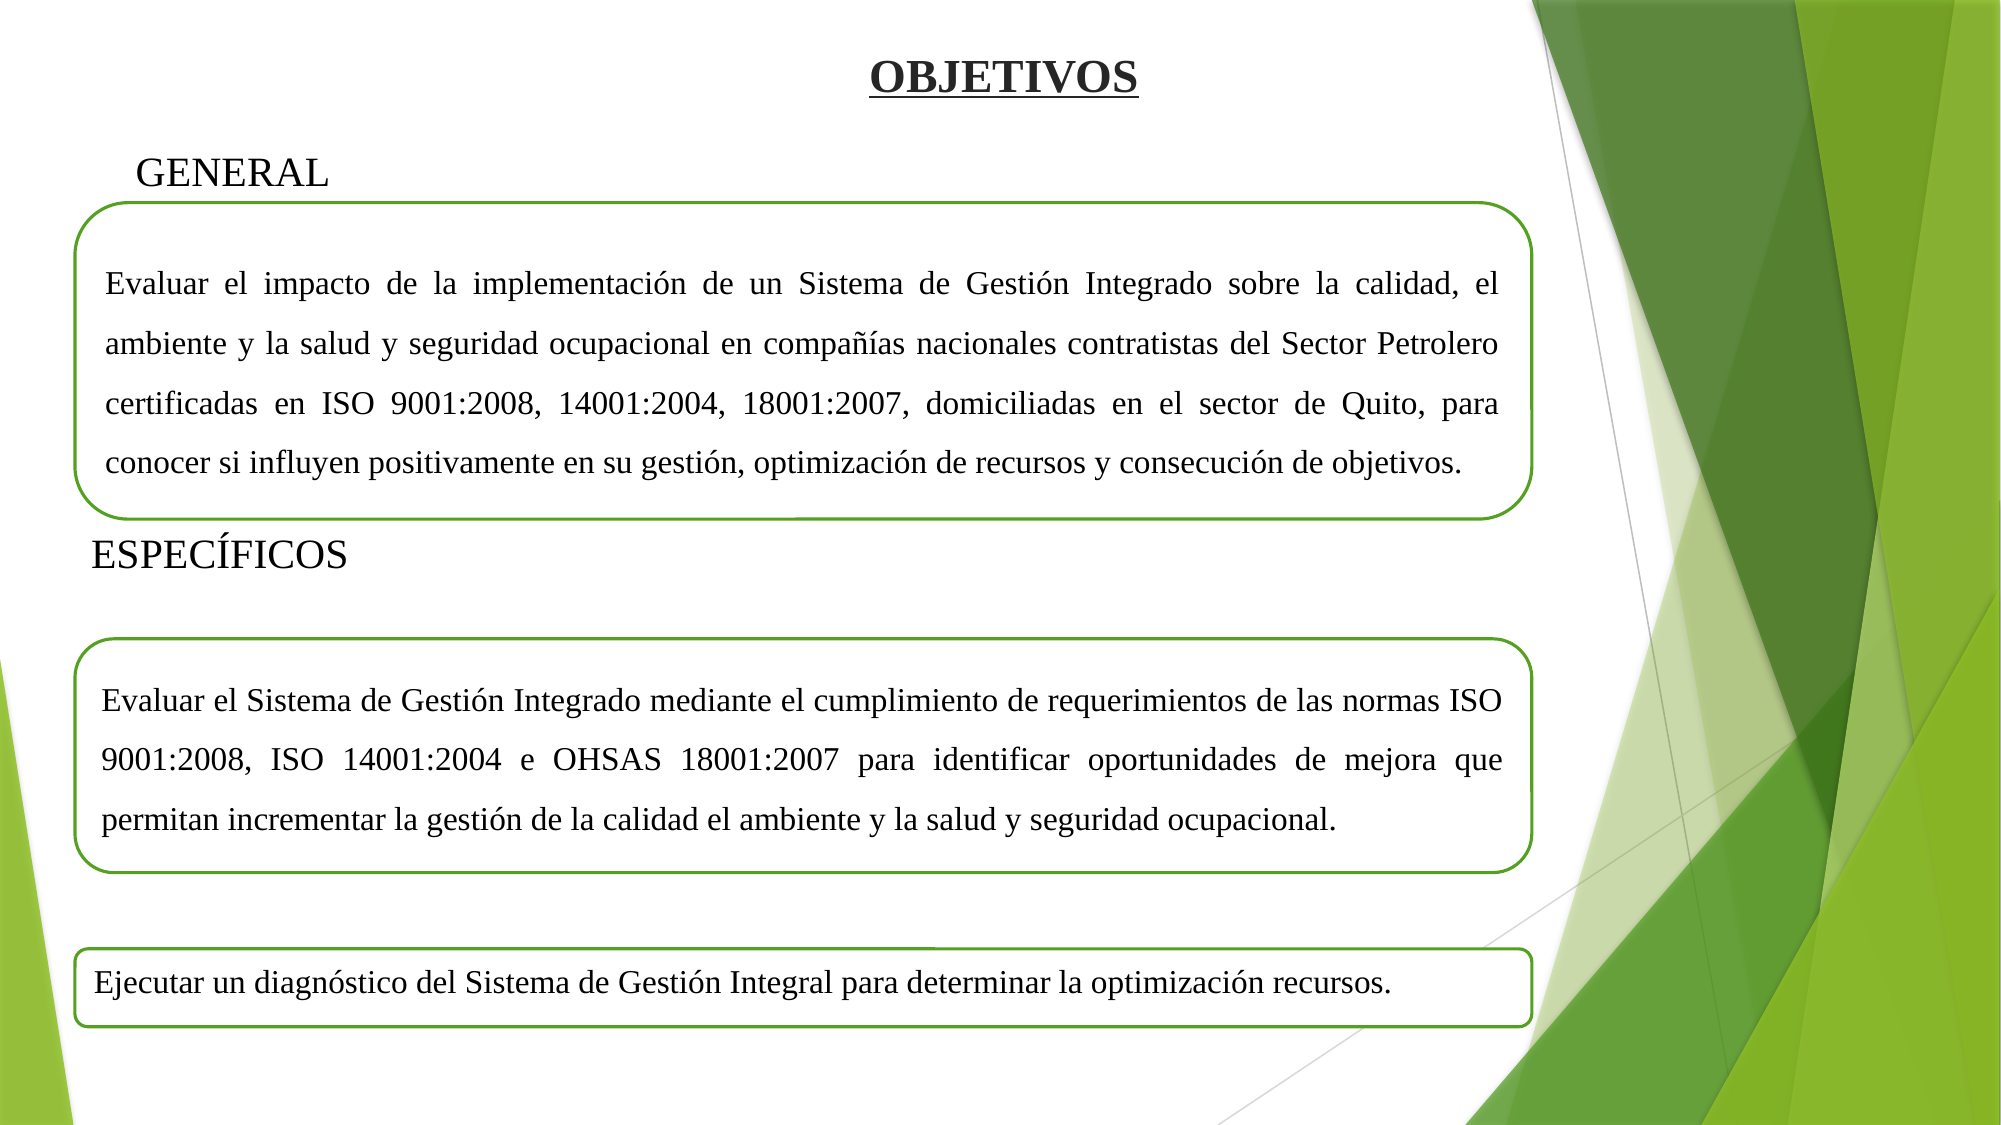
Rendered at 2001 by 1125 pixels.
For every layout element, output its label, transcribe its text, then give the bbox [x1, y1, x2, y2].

text_box Evaluar el Sistema de Gestión Integrado mediante el cumplimiento de requerimientos de las normas ISO 9001:2008, ISO 14001:2004 e OHSAS 18001:2007 para identificar oportunidades de mejora que permitan incrementar la gestión de la calidad el ambiente y la salud y seguridad ocupacional. [73, 637, 1534, 875]
text_box Ejecutar un diagnóstico del Sistema de Gestión Integral para determinar la optimización recursos. [73, 947, 1534, 1029]
title OBJETIVOS [840, 38, 1169, 111]
text_box GENERAL [120, 137, 346, 203]
text_box Evaluar el impacto de la implementación de un Sistema de Gestión Integrado sobre la calidad, el ambiente y la salud y seguridad ocupacional en compañías nacionales contratistas del Sector Petrolero certificadas en ISO 9001:2008, 14001:2004, 18001:2007, domiciliadas en el sector de Quito, para conocer si influyen positivamente en su gestión, optimización de recursos y consecución de objetivos. [73, 201, 1534, 521]
text_box ESPECÍFICOS [76, 519, 364, 585]
